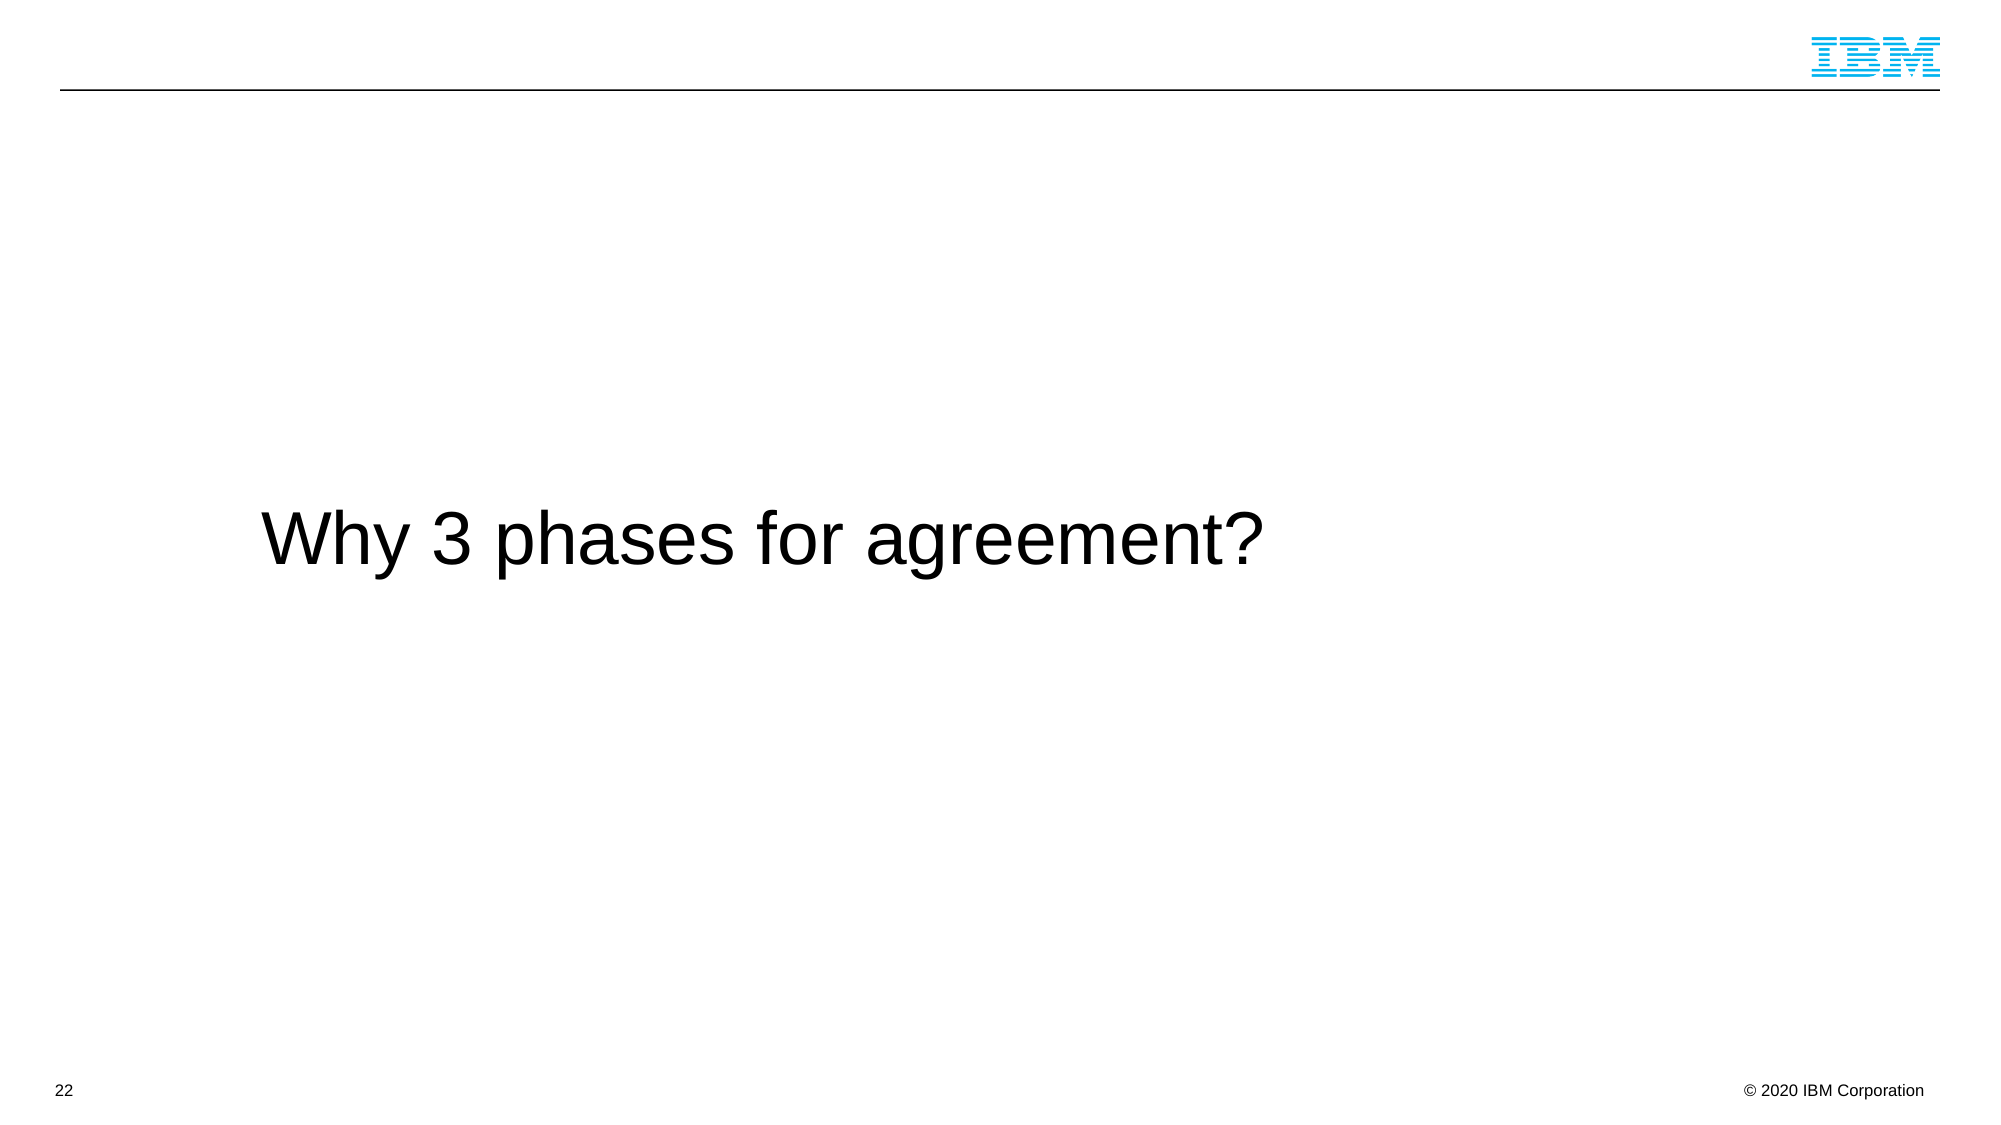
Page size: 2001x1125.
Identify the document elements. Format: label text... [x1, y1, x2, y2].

slide_number 22 [39, 1072, 121, 1103]
list Why 3 phases for agreement? [39, 240, 1940, 1043]
picture [1811, 37, 1940, 77]
